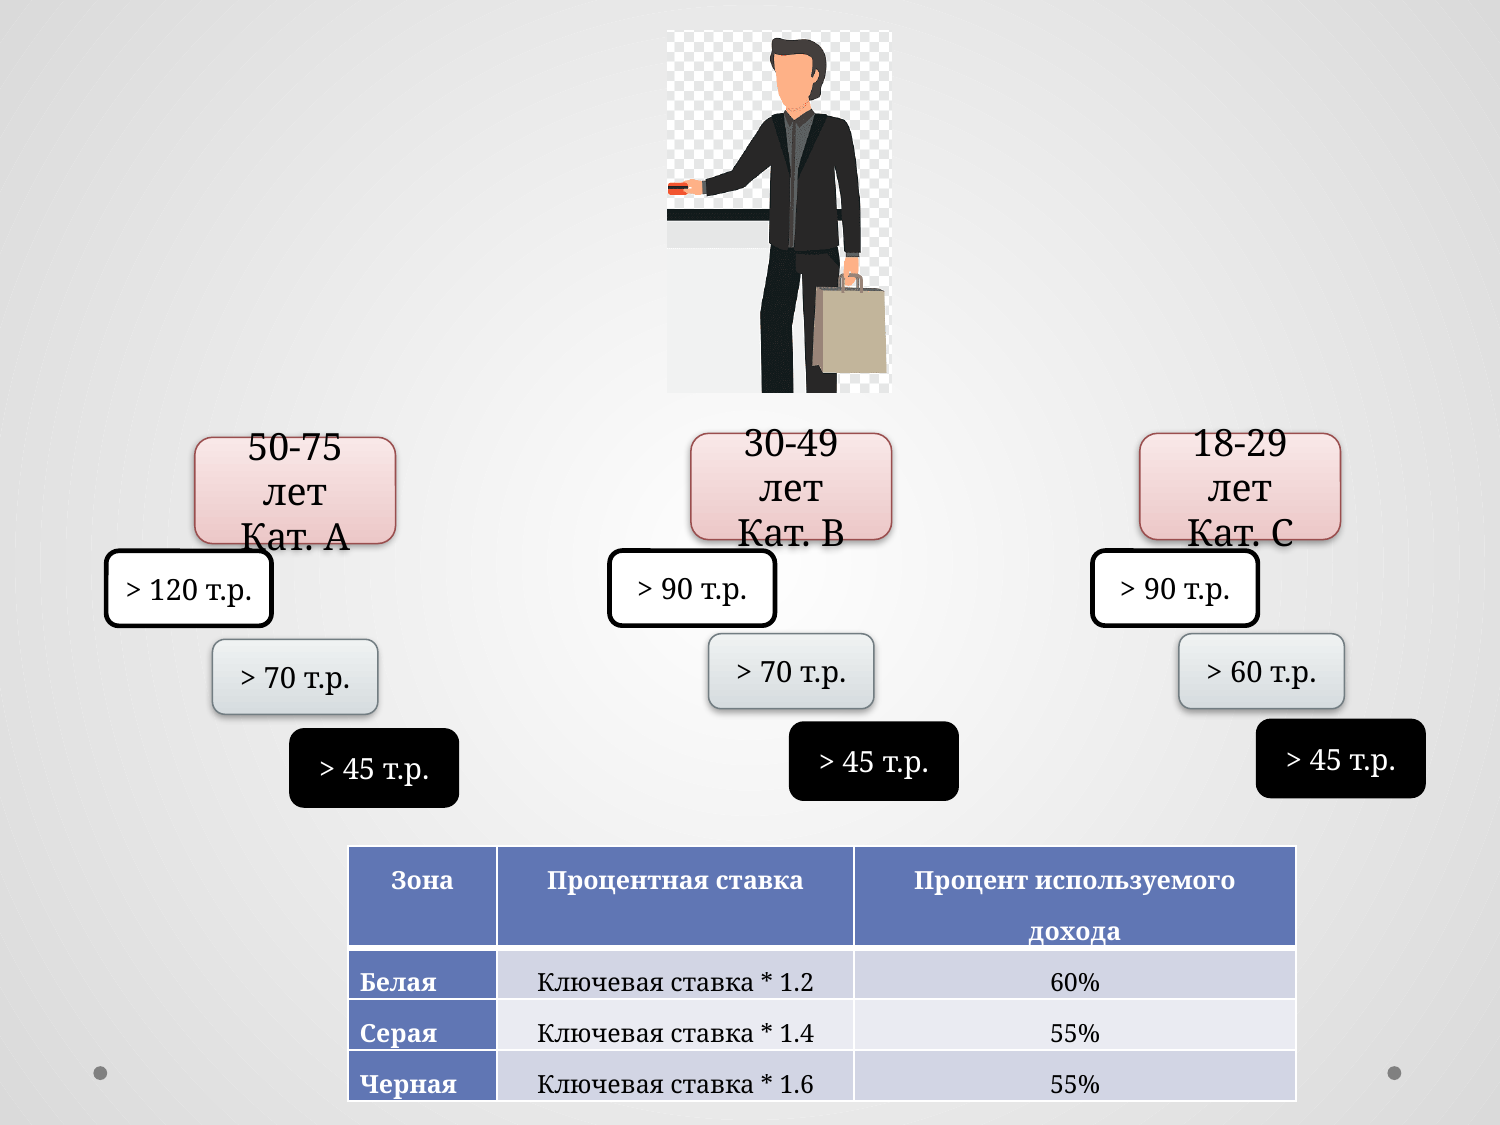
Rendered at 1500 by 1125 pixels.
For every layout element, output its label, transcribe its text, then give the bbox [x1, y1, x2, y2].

text_box > 120 т.р. [103, 548, 274, 629]
table_cell 60% [855, 951, 1295, 998]
table_header Зона [349, 847, 496, 945]
table_header Процентная ставка [498, 847, 853, 945]
table_header Процент используемого дохода [855, 847, 1295, 945]
text_box 50-75 лет Кат. A [193, 436, 397, 545]
text_box > 90 т.р. [607, 548, 778, 628]
table_cell 55% [855, 1051, 1295, 1100]
text_box > 70 т.р. [707, 632, 875, 710]
text_box > 45 т.р. [1255, 718, 1426, 799]
text_box > 90 т.р. [1090, 548, 1261, 628]
table_cell 55% [855, 1000, 1295, 1049]
table_cell Ключевая ставка * 1.4 [498, 1000, 853, 1049]
text_box 30-49 лет Кат. B [690, 432, 893, 541]
table_cell Ключевая ставка * 1.2 [498, 951, 853, 998]
text_box 18-29 лет Кат. С [1138, 432, 1342, 541]
table_cell Ключевая ставка * 1.6 [498, 1051, 853, 1100]
table_cell Белая [349, 951, 496, 998]
table_cell Черная [349, 1051, 496, 1100]
text_box > 70 т.р. [211, 638, 379, 716]
text_box > 45 т.р. [788, 721, 959, 801]
text_box > 45 т.р. [289, 728, 460, 808]
table_cell Серая [349, 1000, 496, 1049]
text_box > 60 т.р. [1178, 632, 1346, 710]
picture [666, 30, 892, 394]
